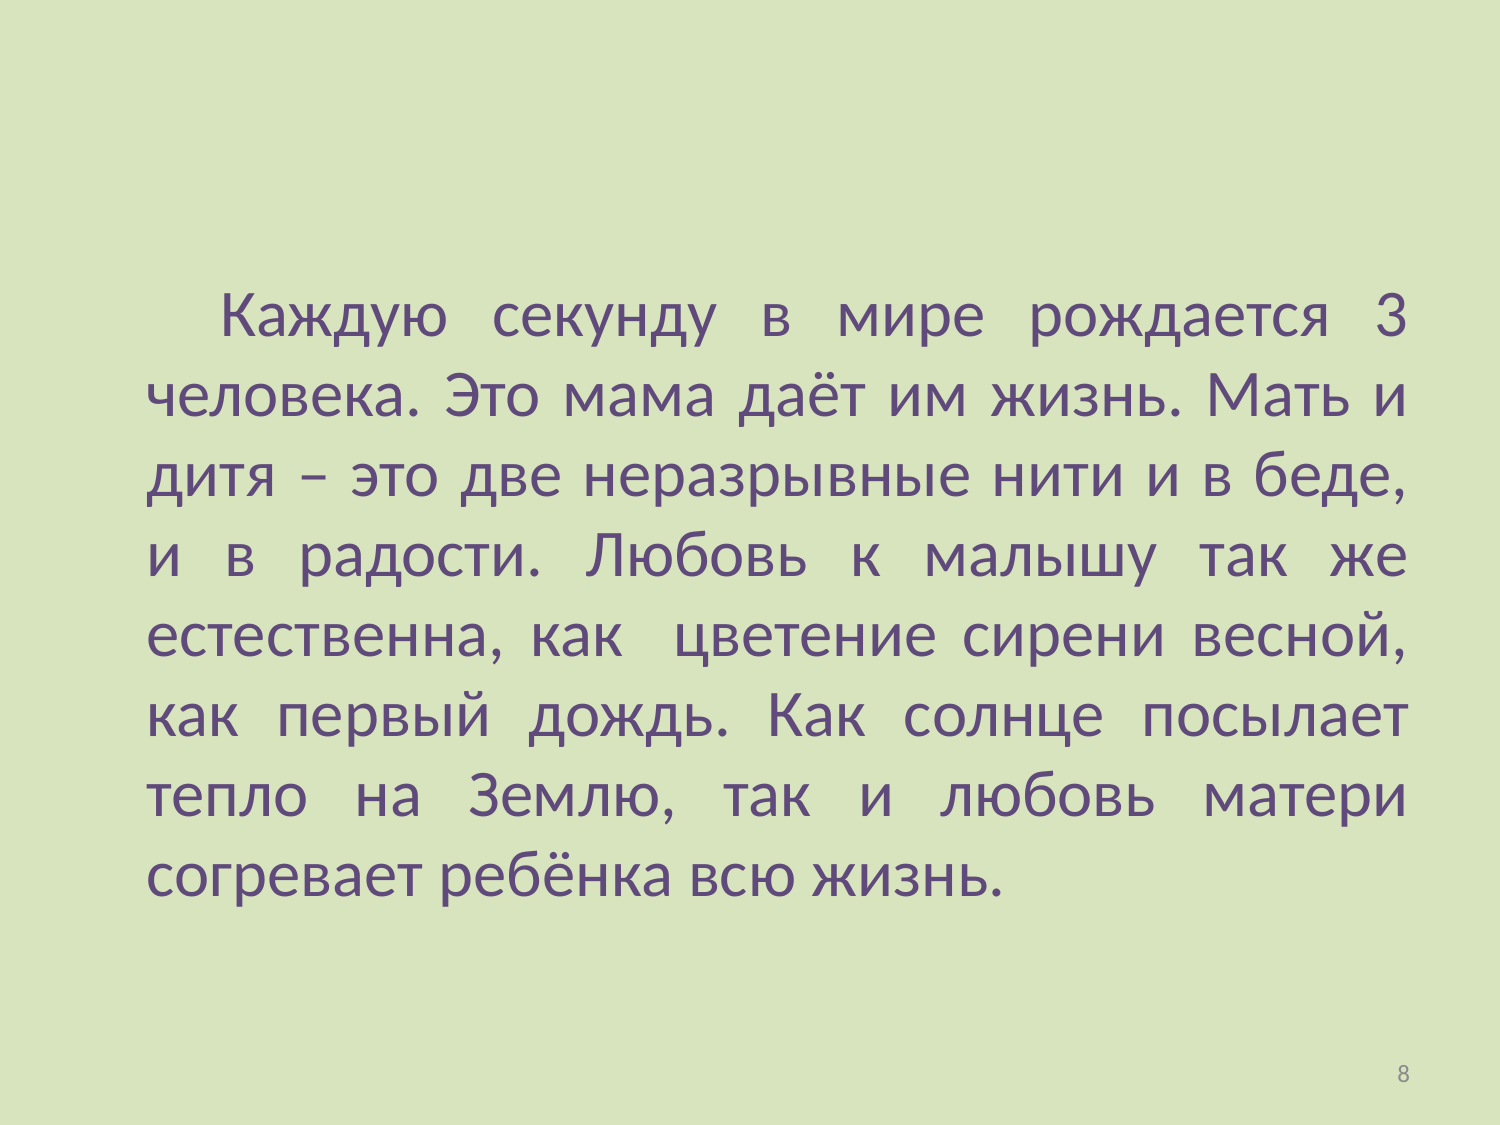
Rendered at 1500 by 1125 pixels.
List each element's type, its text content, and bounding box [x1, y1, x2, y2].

list Каждую секунду в мире рождается 3 человека. Это мама даёт им жизнь. Мать и дитя – это две неразрывные нити и в беде, и в радости. Любовь к малышу так же естественна, как цветение сирени весной, как первый дождь. Как солнце посылает тепло на Землю, так и любовь матери согревает ребёнка всю жизнь. [75, 262, 1425, 1005]
slide_number 8 [1074, 1042, 1425, 1103]
